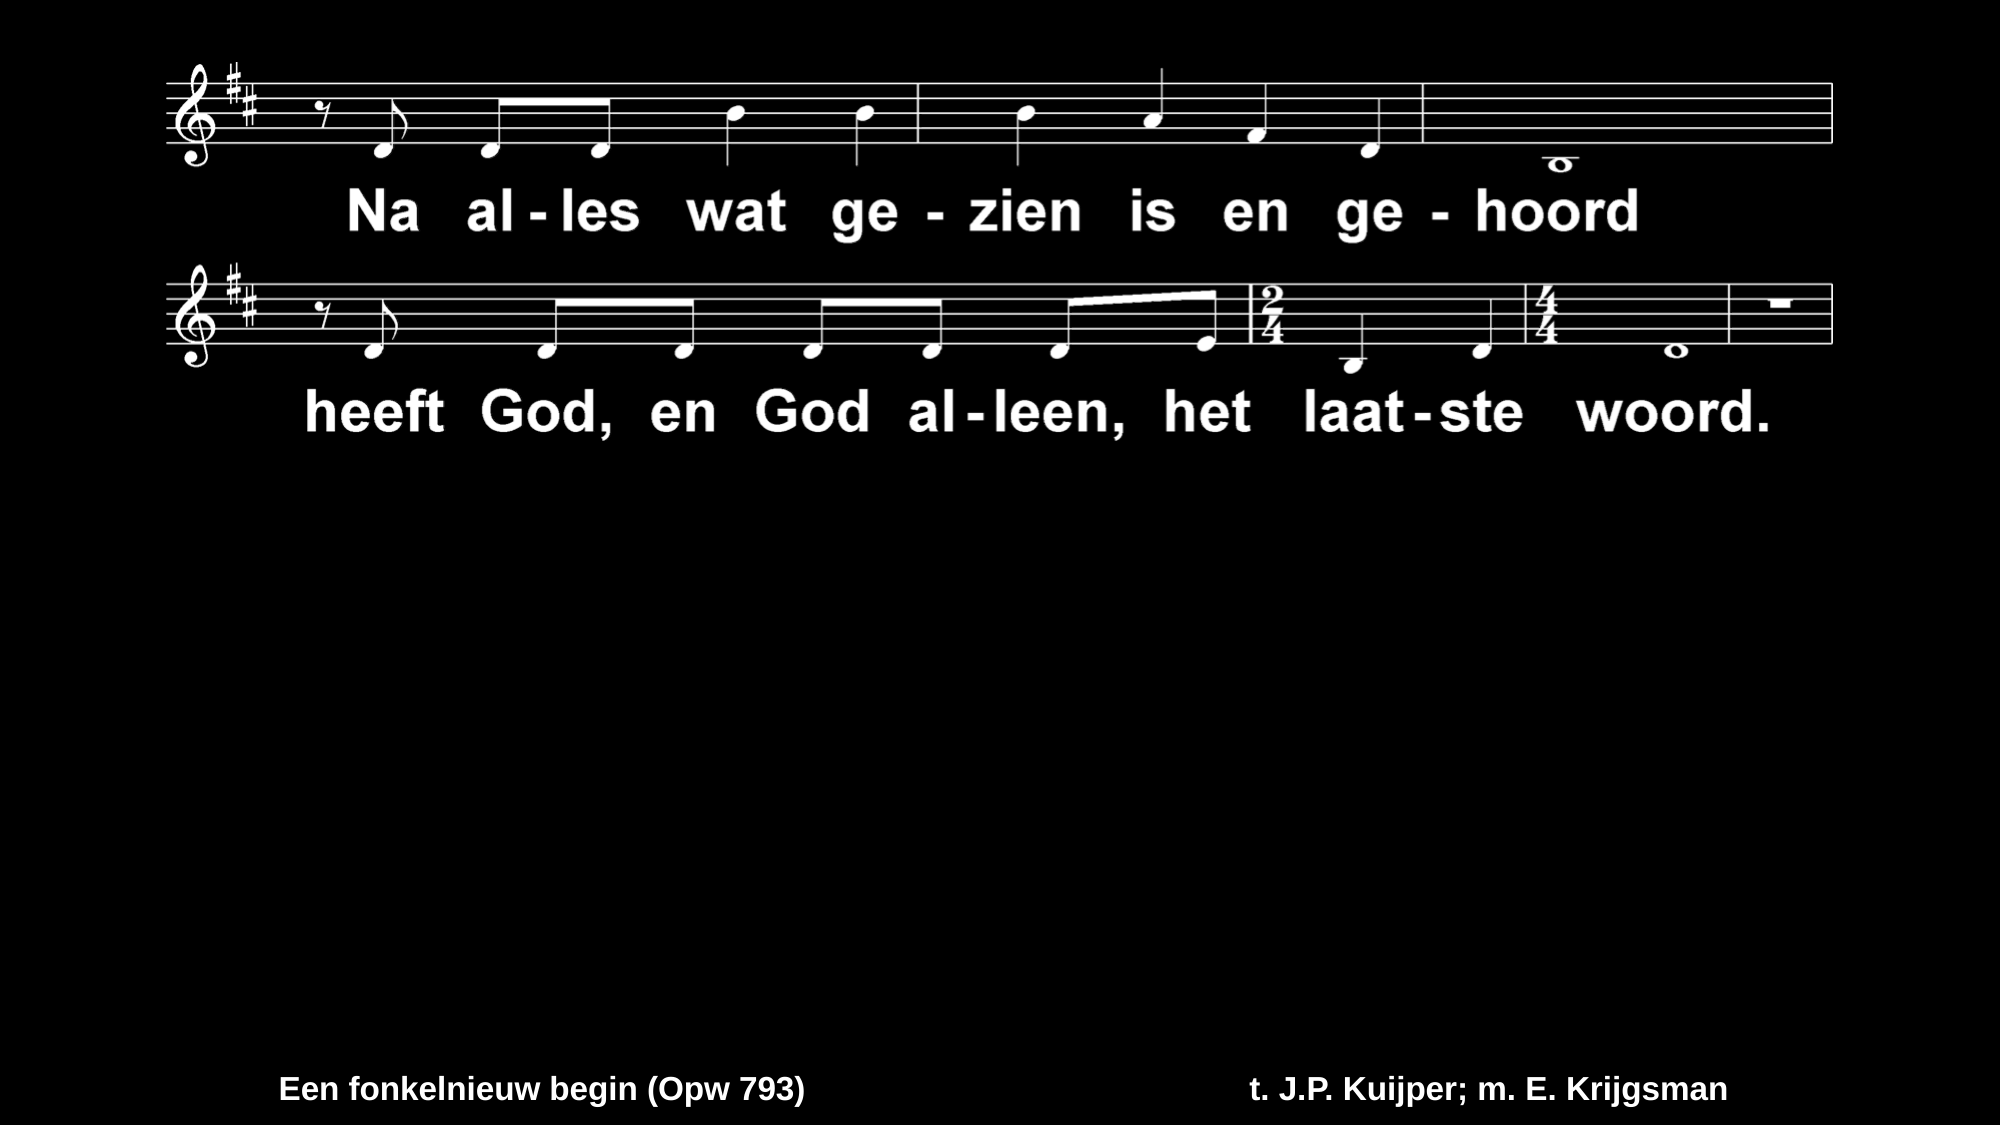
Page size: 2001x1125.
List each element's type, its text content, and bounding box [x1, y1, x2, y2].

picture [166, 62, 1833, 441]
text_box Een fonkelnieuw begin (Opw 793) t. J.P. Kuijper; m. E. Krijgsman [263, 1059, 1745, 1115]
